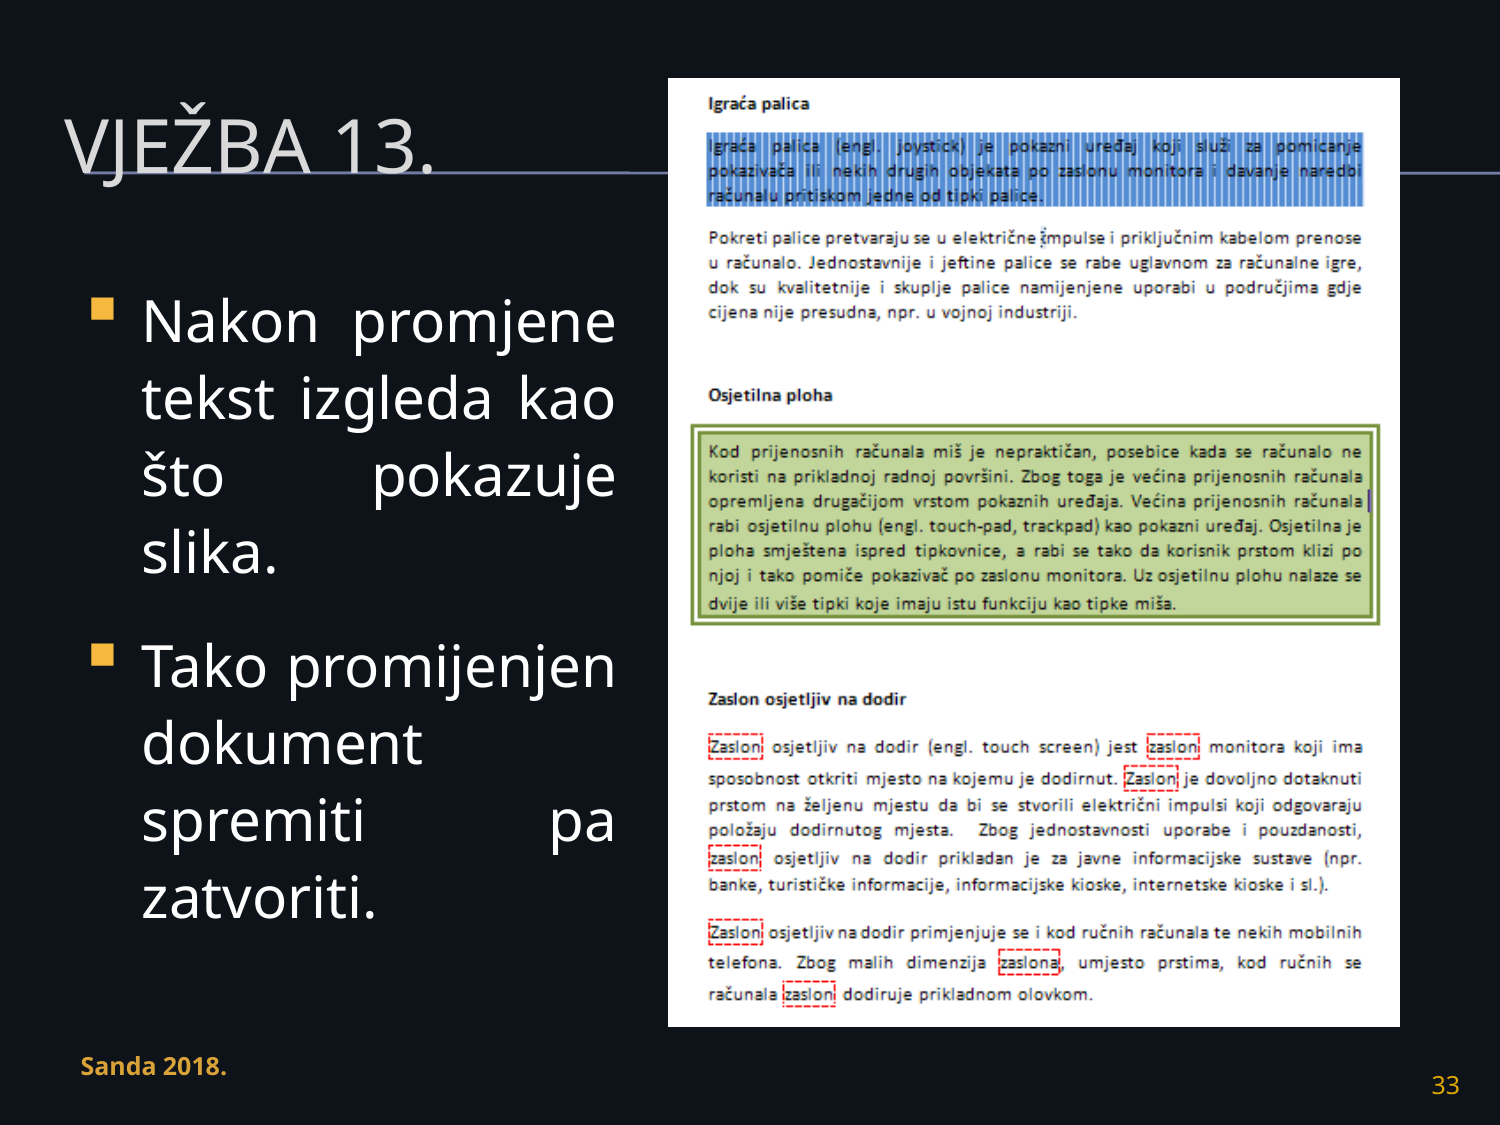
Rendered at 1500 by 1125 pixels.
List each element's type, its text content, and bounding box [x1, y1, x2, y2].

footer Sanda 2018. [35, 1042, 243, 1089]
title Vježba 13. [50, 75, 1475, 213]
list Nakon promjene tekst izgleda kao što pokazuje slika. Tako promijenjen dokument spremiti pa zatvoriti. [70, 269, 633, 938]
slide_number 33 [1350, 1062, 1475, 1103]
picture [668, 77, 1400, 1027]
